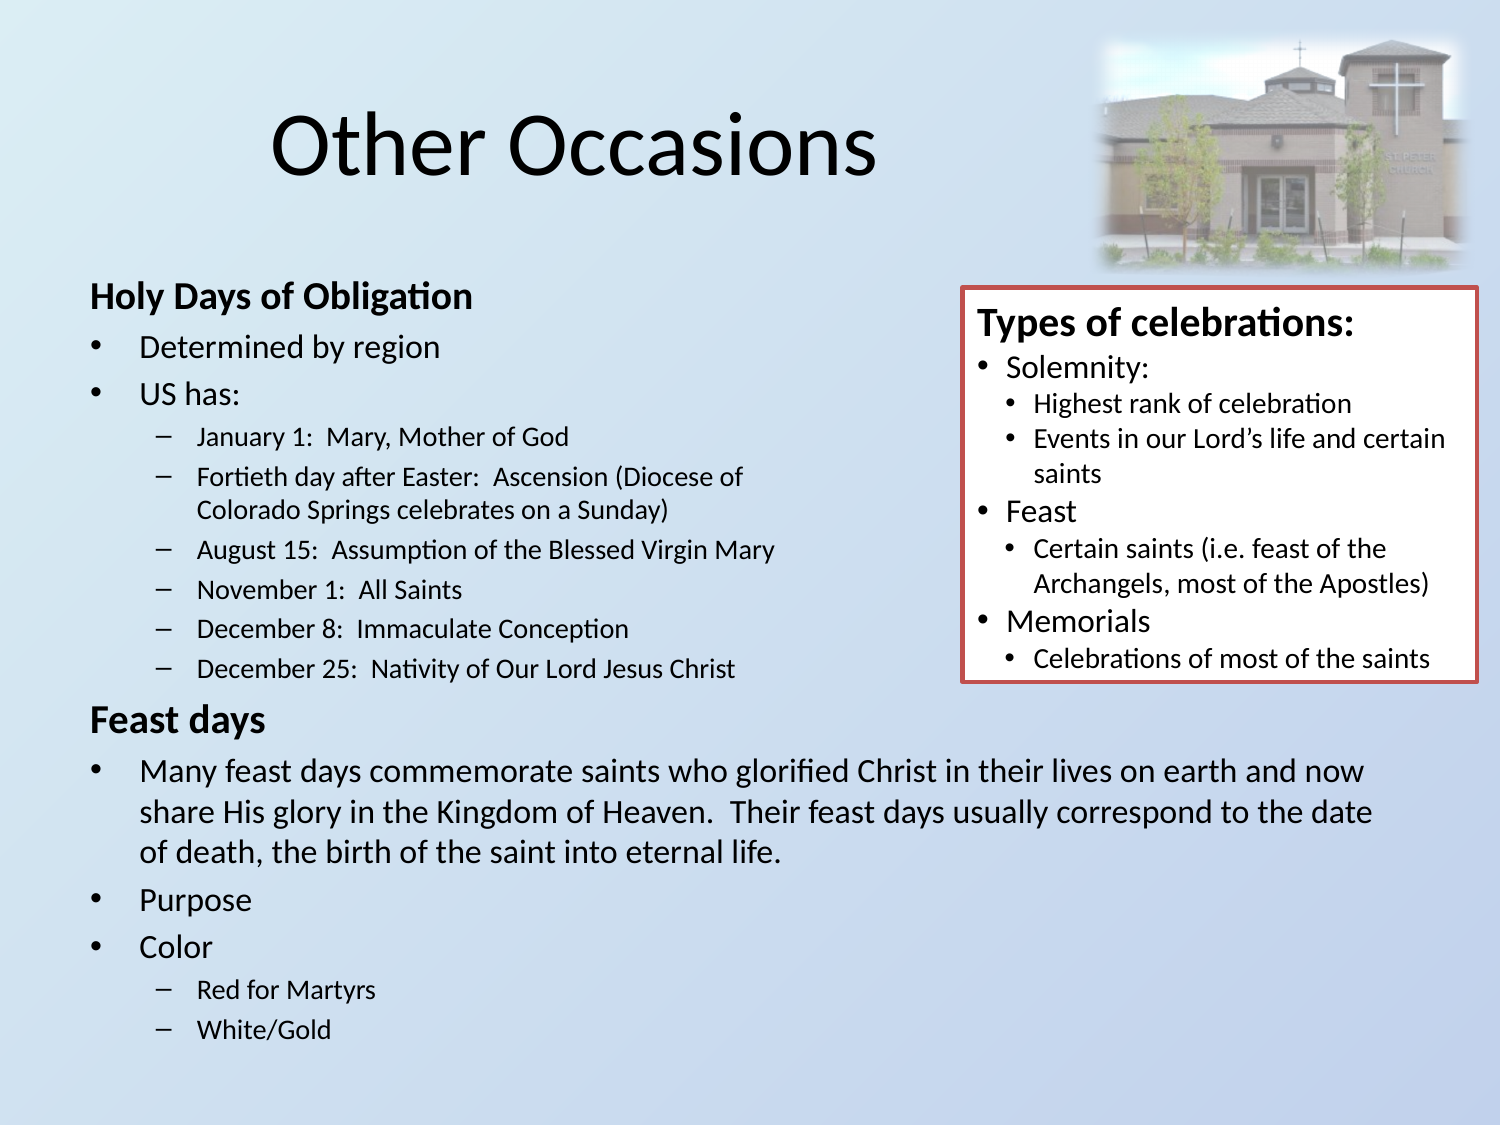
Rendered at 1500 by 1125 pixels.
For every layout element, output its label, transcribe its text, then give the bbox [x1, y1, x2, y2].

list Holy Days of Obligation Determined by region US has: January 1: Mary, Mother of God Fortieth day after Easter: Ascension (Diocese of Colorado Springs celebrates on a Sunday) August 15: Assumption of the Blessed Virgin Mary November 1: All Saints December 8: Immaculate Conception December 25: Nativity of Our Lord Jesus Christ Feast days Many feast days commemorate saints who glorified Christ in their lives on earth and now share His glory in the Kingdom of Heaven. Their feast days usually correspond to the date of death, the birth of the saint into eternal life. Purpose Color Red for Martyrs White/Gold [75, 262, 1425, 1063]
text_box Types of celebrations: Solemnity: Highest rank of celebration Events in our Lord’s life and certain saints Feast Certain saints (i.e. feast of the Archangels, most of the Apostles) Memorials Celebrations of most of the saints [960, 285, 1479, 684]
title Other Occasions [75, 45, 1075, 233]
